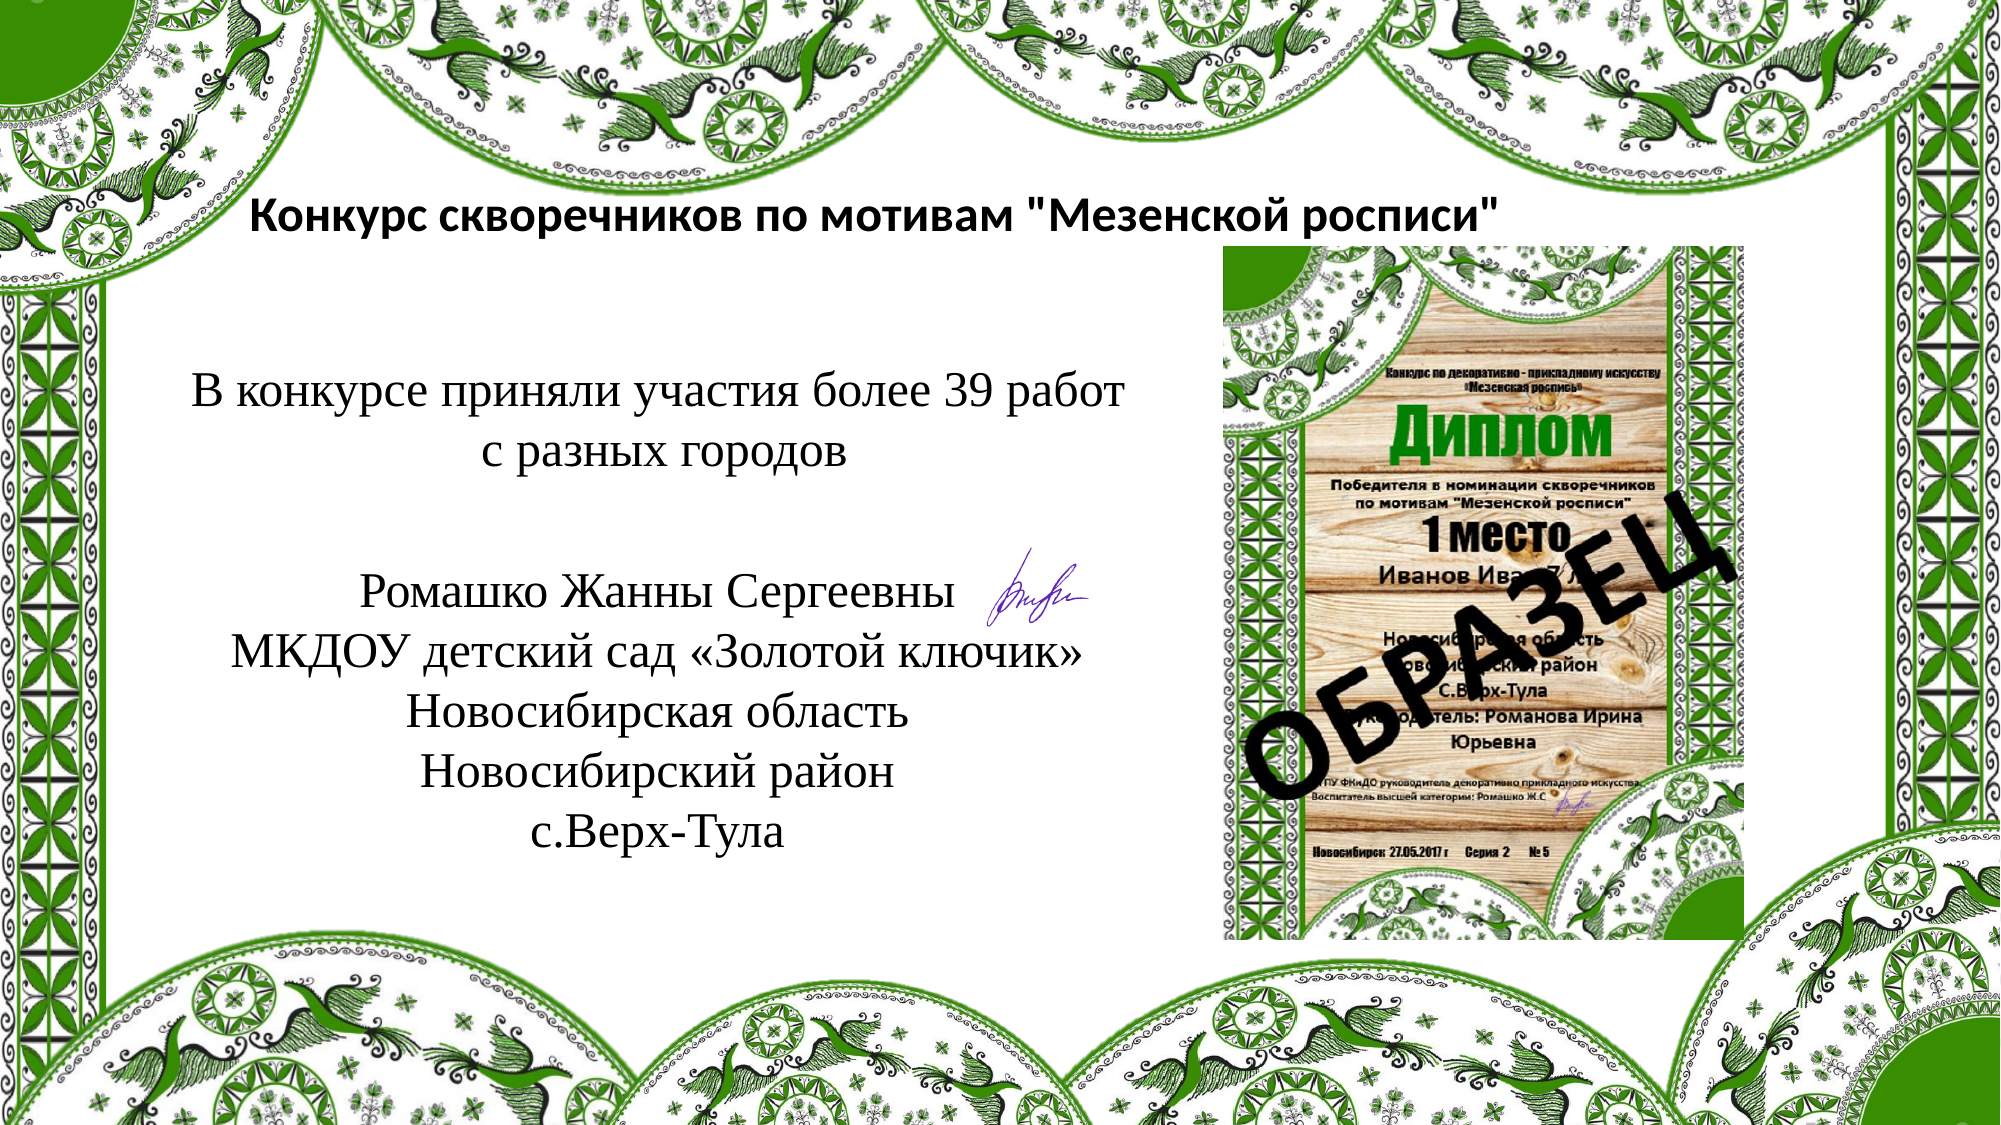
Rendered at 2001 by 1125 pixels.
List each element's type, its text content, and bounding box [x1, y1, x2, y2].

picture [0, 0, 2001, 1125]
text_box Ромашко Жанны Сергеевны МКДОУ детский сад «Золотой ключик» Новосибирская область Новосибирский район с.Верх-Тула [157, 549, 1158, 865]
text_box Конкурс скворечников по мотивам "Мезенской росписи" [361, 174, 1518, 249]
text_box В конкурсе приняли участия более 39 работ с разных городов [175, 349, 1153, 484]
